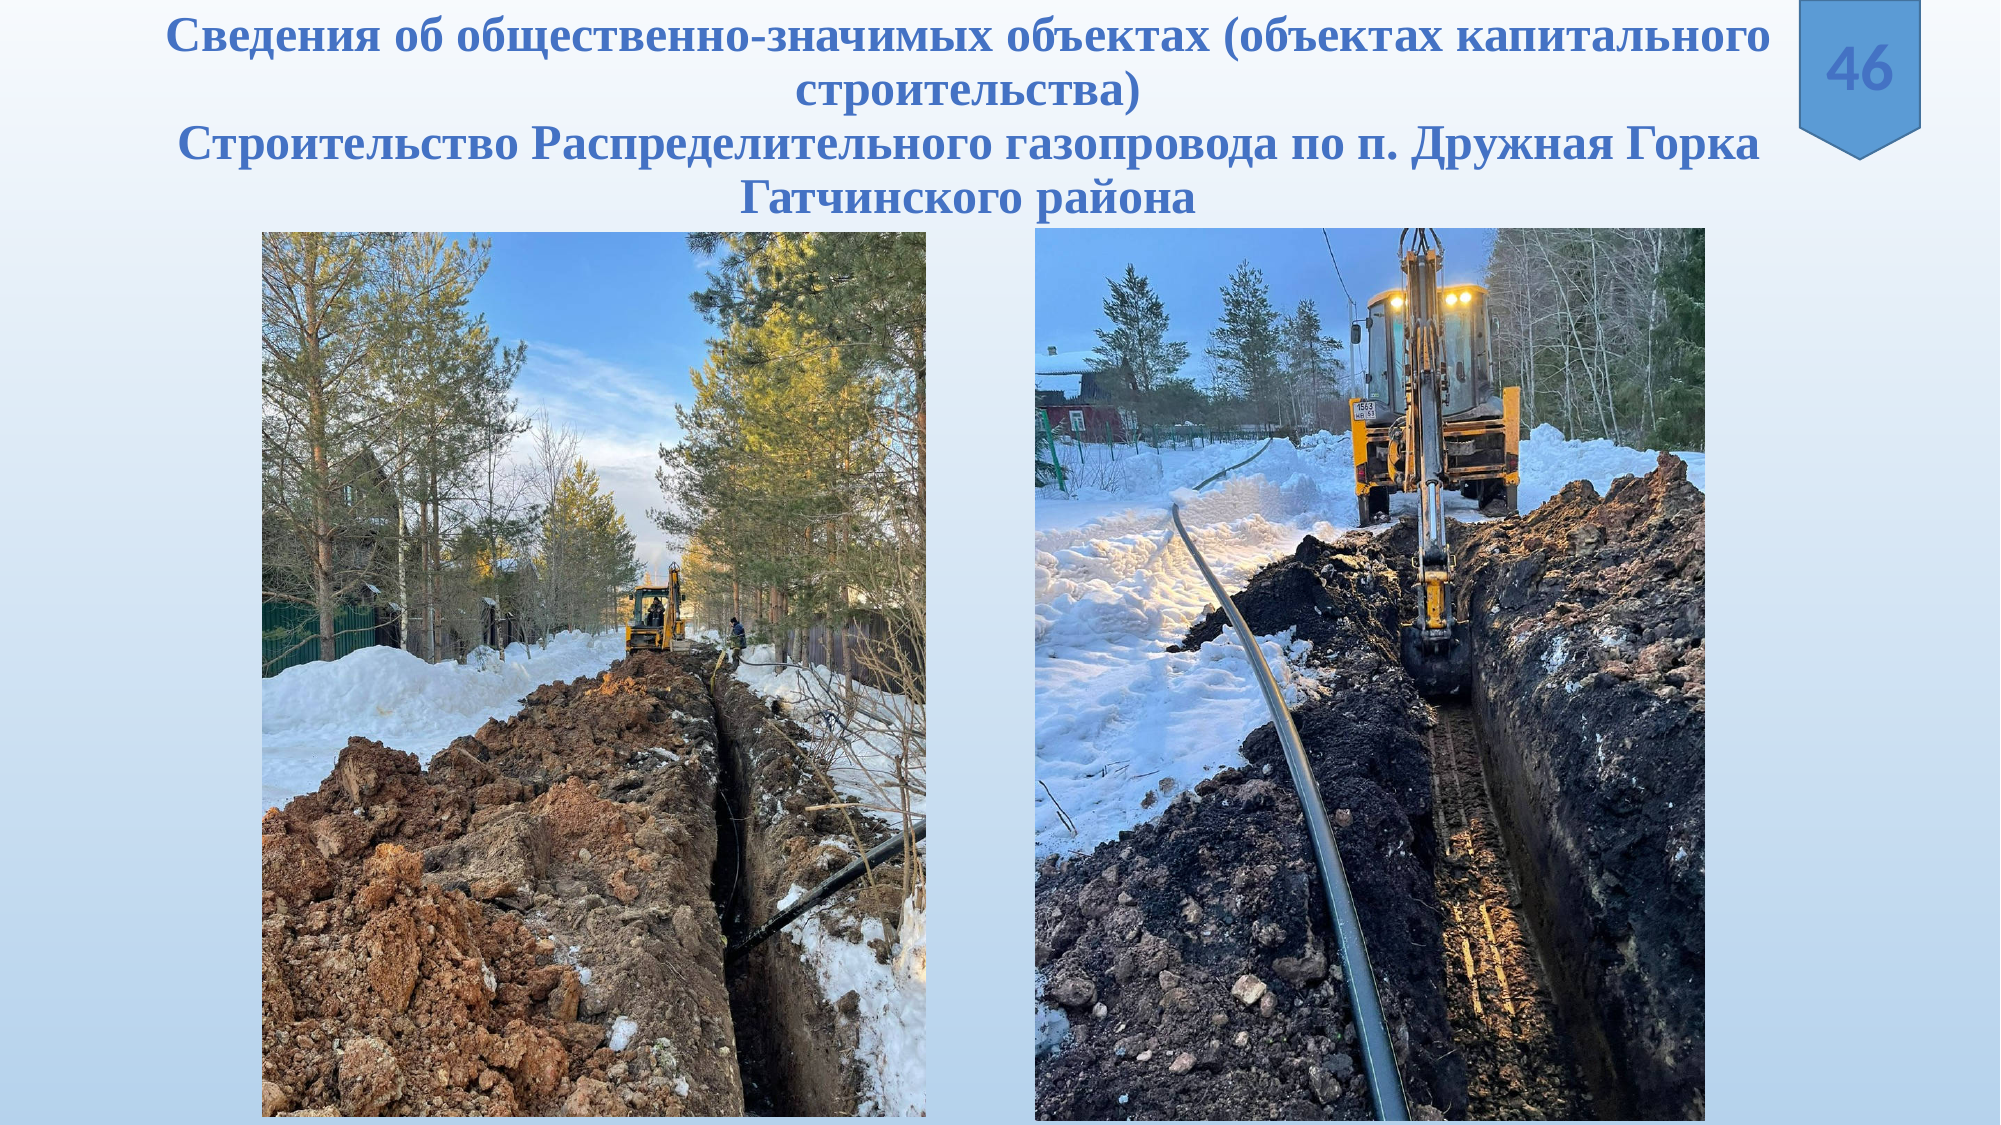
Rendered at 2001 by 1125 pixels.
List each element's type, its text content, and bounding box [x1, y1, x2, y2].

title Сведения об общественно-значимых объектах (объектах капитального строительства) Строительство Распределительного газопровода по п. Дружная Горка Гатчинского района [137, 14, 1800, 219]
text_box 46 [1798, 0, 1921, 161]
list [1035, 228, 1705, 1121]
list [262, 232, 926, 1117]
